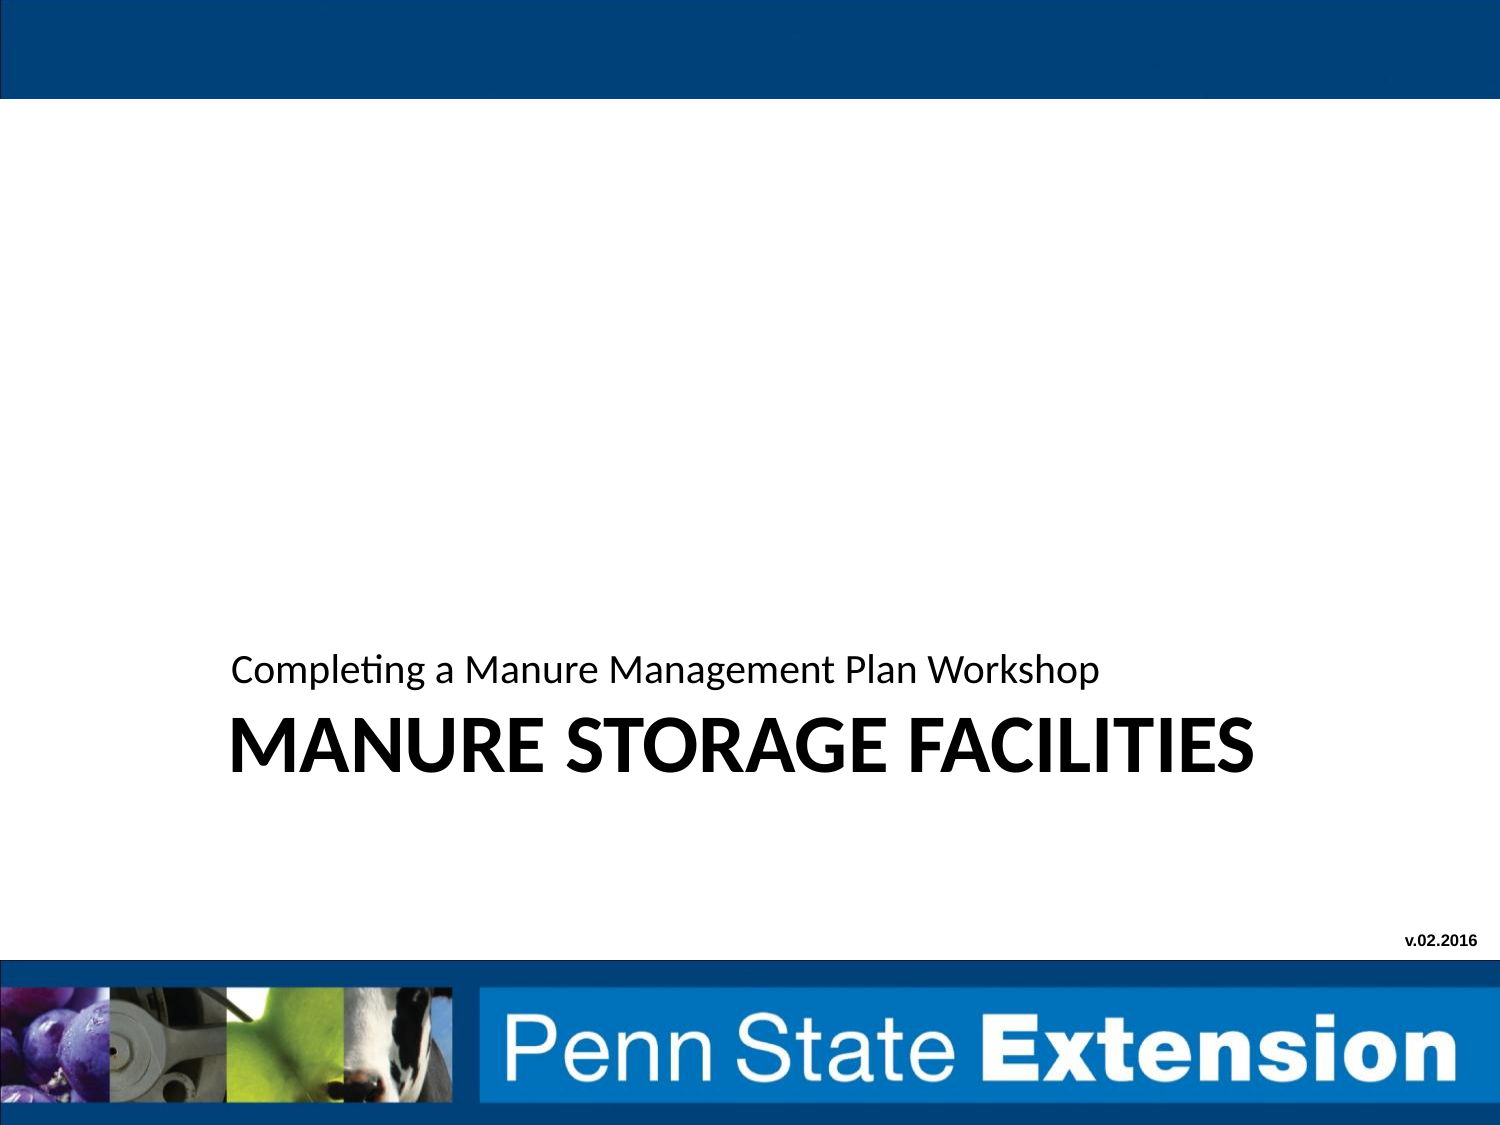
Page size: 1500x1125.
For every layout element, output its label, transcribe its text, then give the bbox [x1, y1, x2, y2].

list Completing a Manure Management Plan Workshop [230, 445, 1444, 693]
text_box v.02.2016 [1390, 922, 1500, 957]
picture [0, 0, 1500, 99]
title Manure storage facilities [226, 689, 1444, 913]
picture [0, 960, 1500, 1125]
